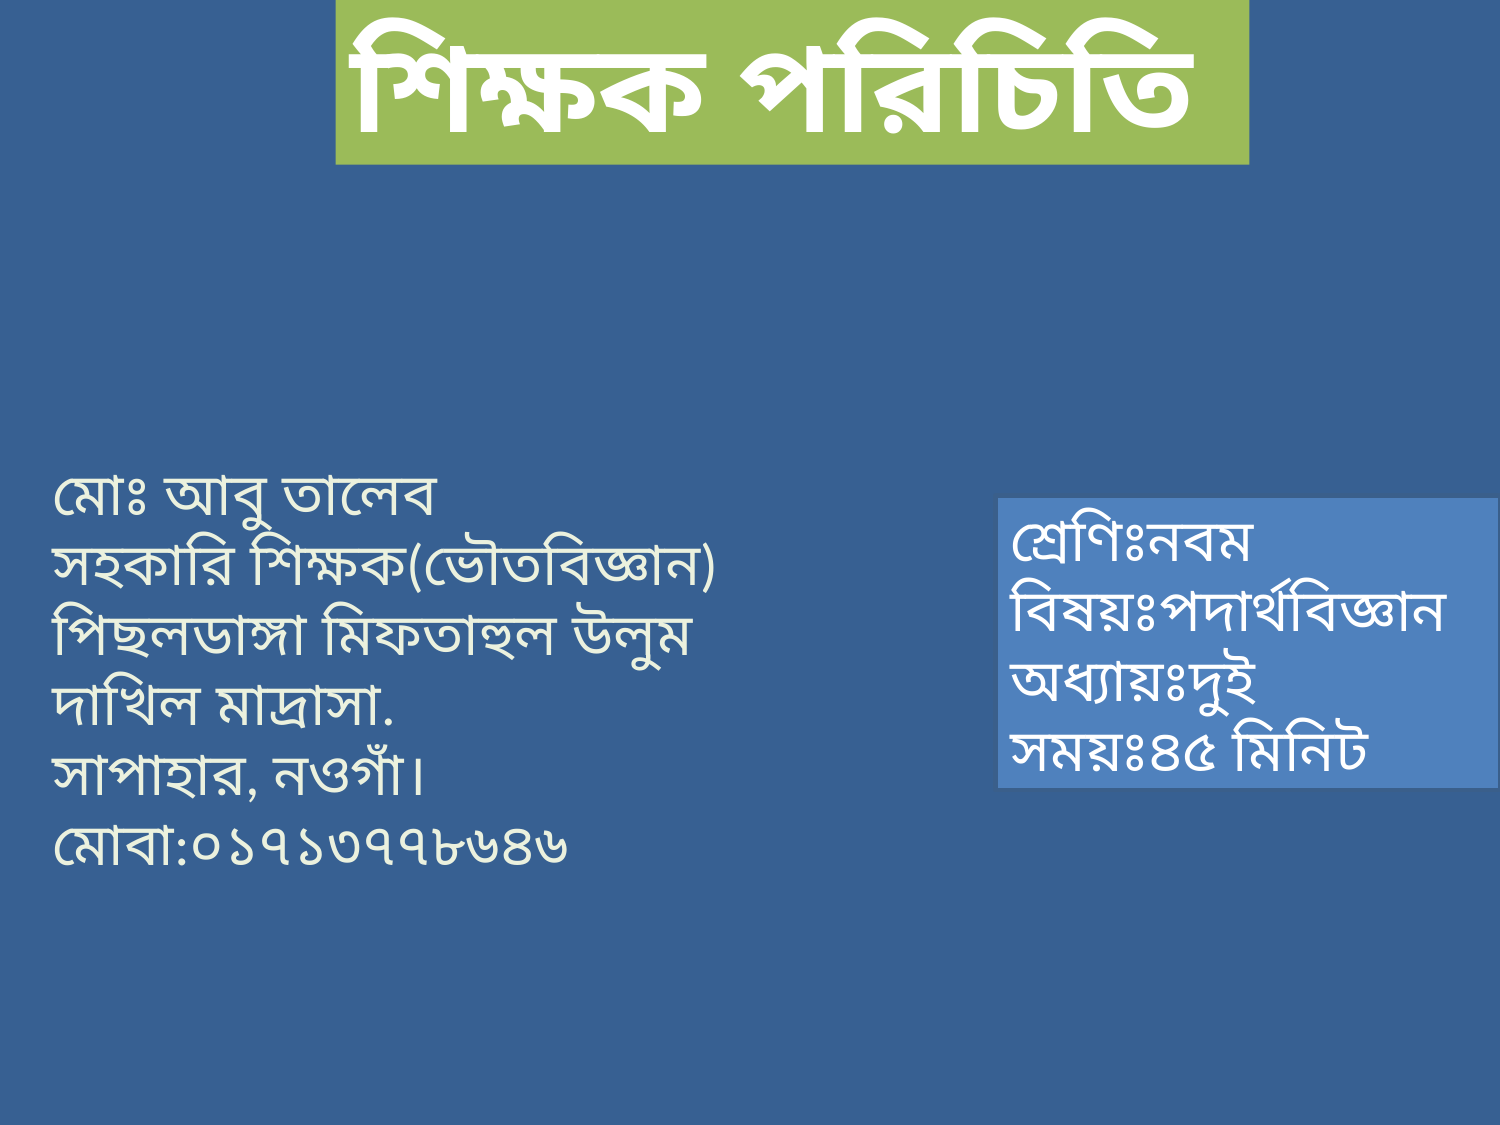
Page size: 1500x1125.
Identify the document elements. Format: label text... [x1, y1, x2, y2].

text_box মোঃ আবু তালেব সহকারি শিক্ষক(ভৌতবিজ্ঞান) পিছলডাঙ্গা মিফতাহুল উলুম দাখিল মাদ্রাসা. সাপাহার, নওগাঁ। মোবা:০১৭১৩৭৭৮৬৪৬ [37, 449, 788, 885]
text_box শ্রেণিঃনবম বিষয়ঃপদার্থবিজ্ঞান অধ‍্যায়ঃদুই সময়ঃ৪৫ মিনিট [993, 493, 1500, 792]
text_box শিক্ষক পরিচিতি [335, 0, 1250, 165]
